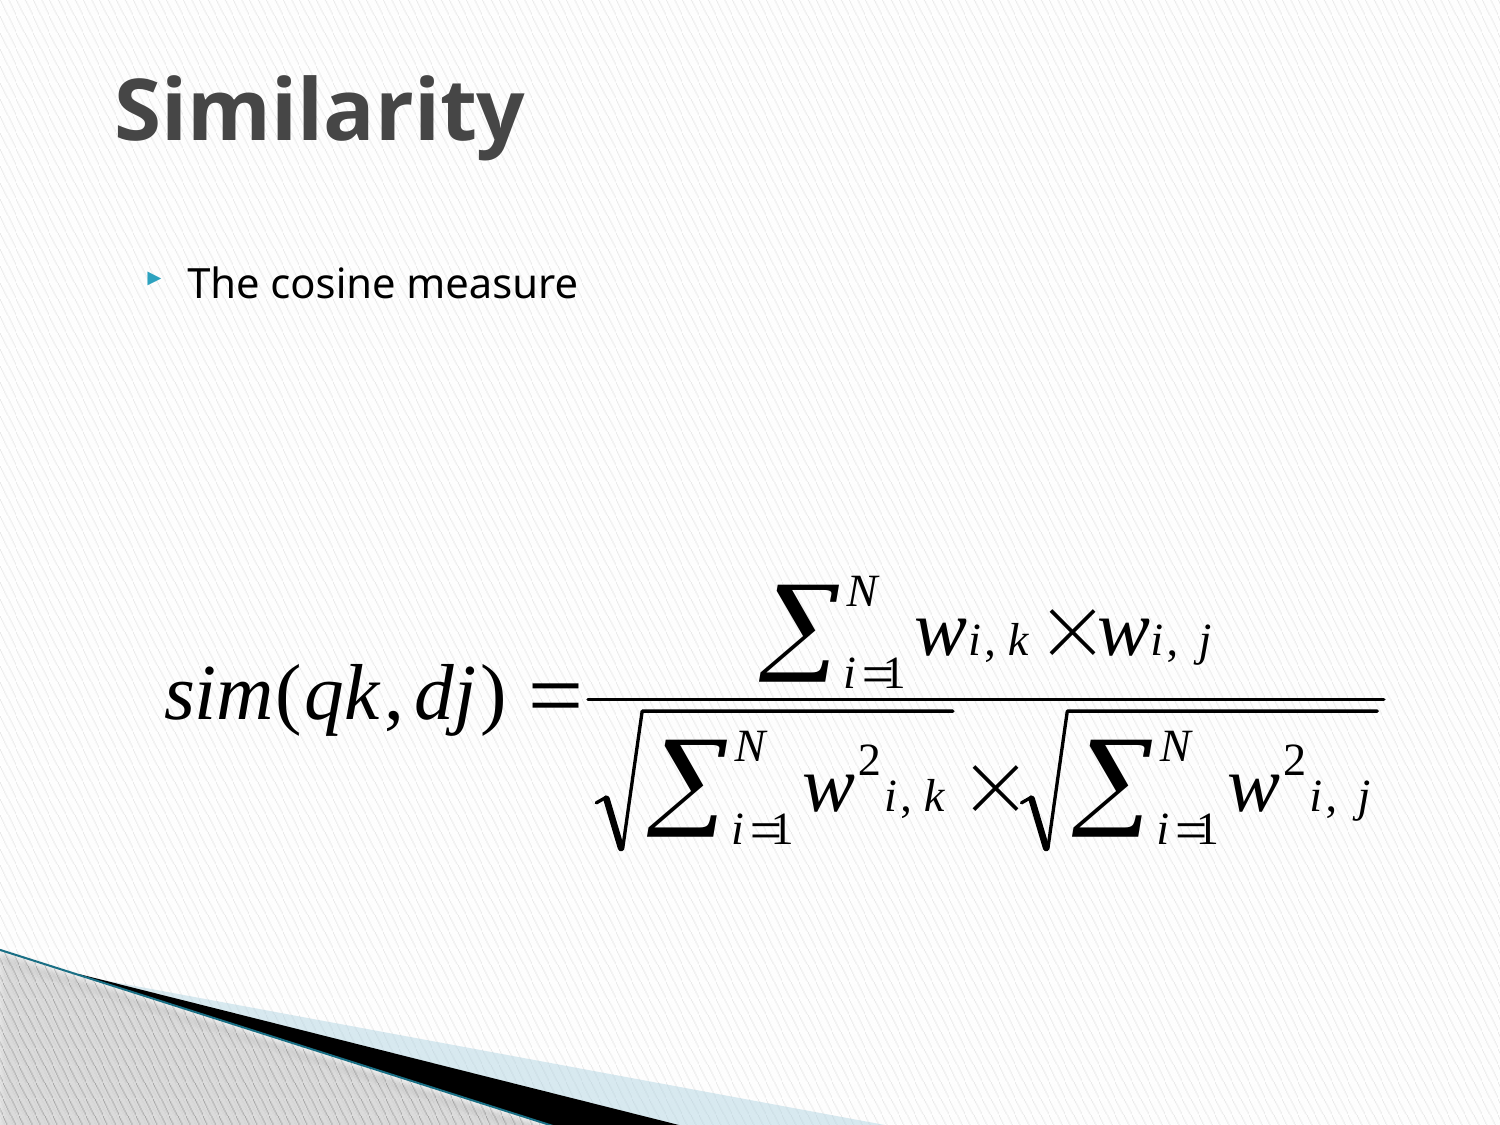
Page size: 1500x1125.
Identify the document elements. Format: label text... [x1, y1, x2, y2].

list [150, 553, 1401, 866]
title Similarity [99, 24, 1388, 188]
list The cosine measure [112, 249, 744, 1000]
